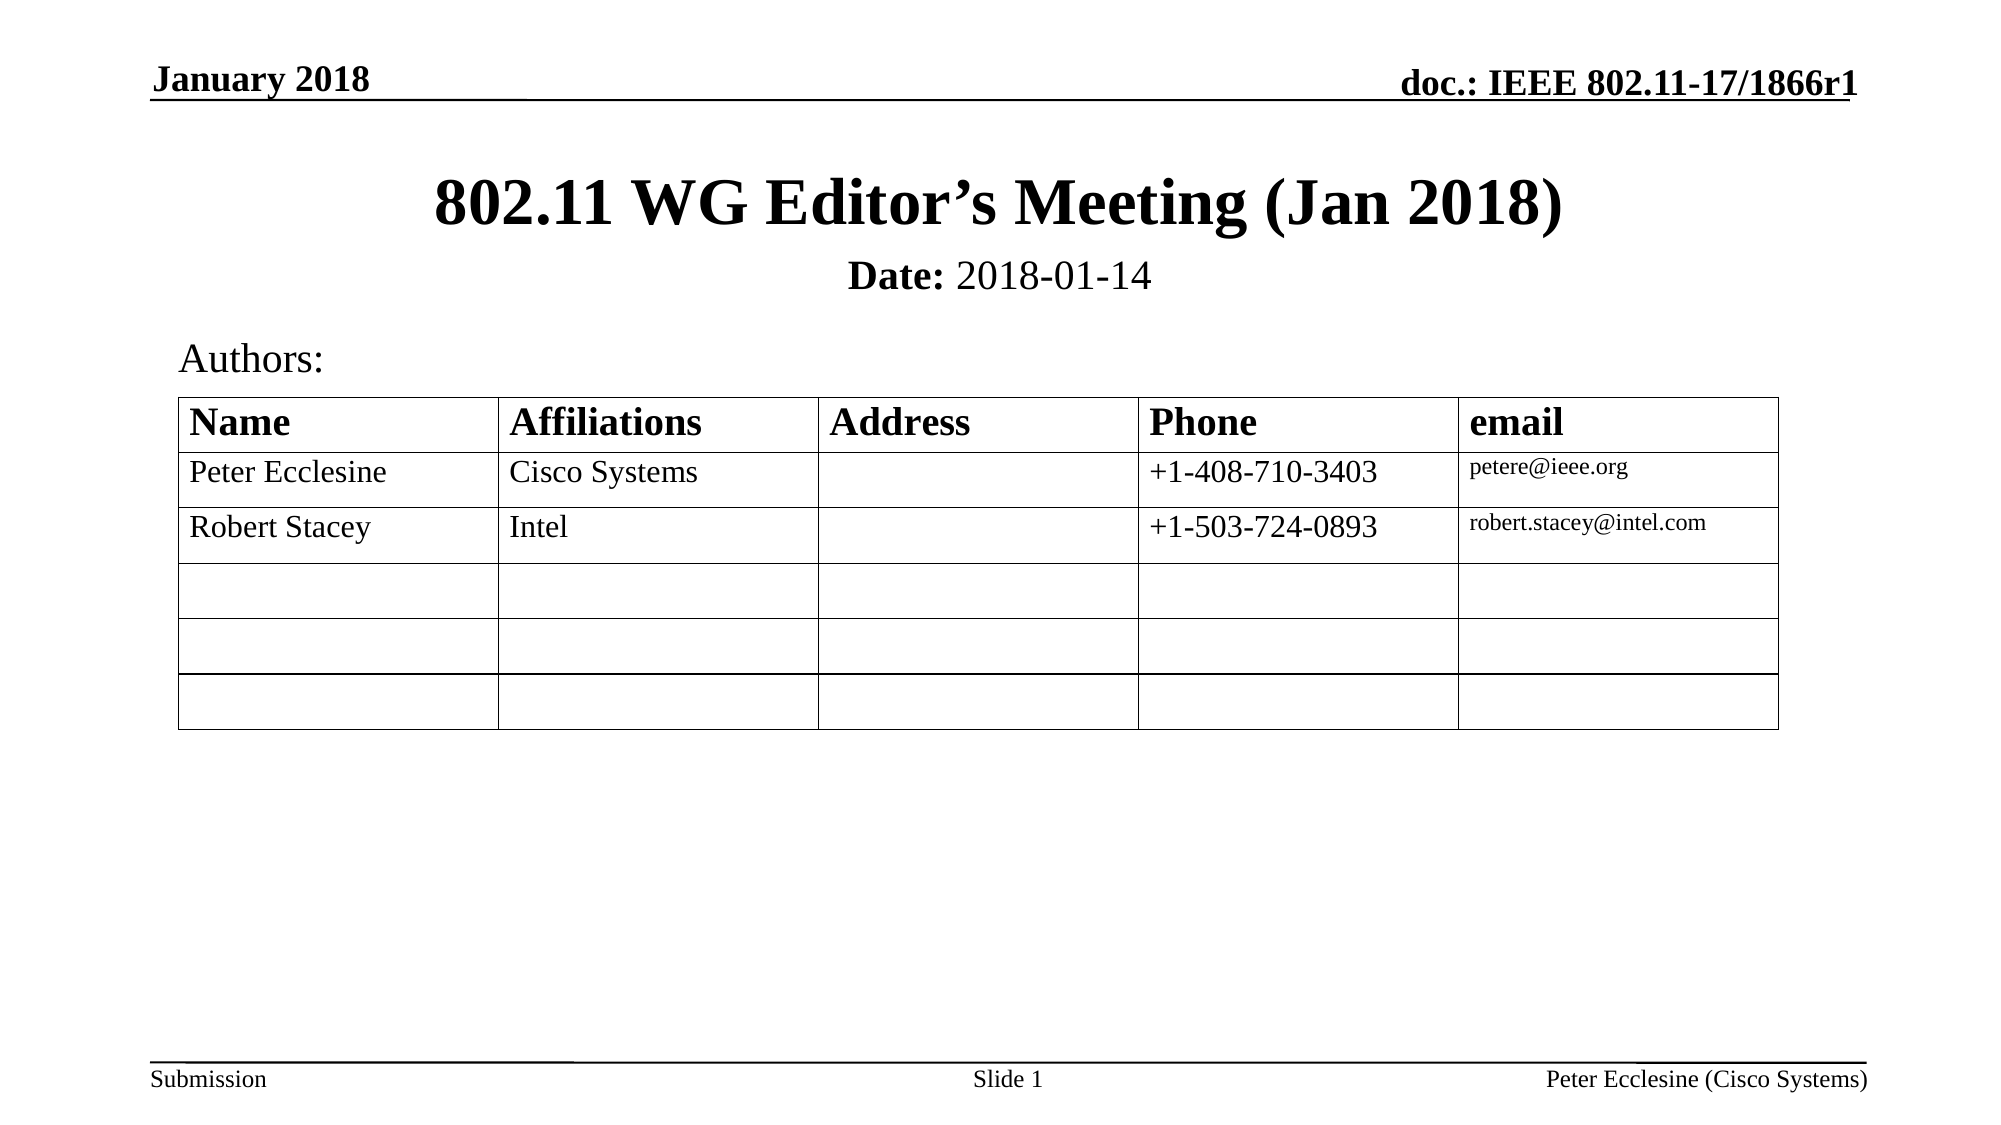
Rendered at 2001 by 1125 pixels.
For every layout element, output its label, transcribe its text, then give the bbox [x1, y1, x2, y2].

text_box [163, 396, 1825, 801]
slide_number Slide 1 [950, 1061, 1067, 1123]
text_box Authors: [162, 323, 401, 387]
title 802.11 WG Editor’s Meeting (Jan 2018) [149, 76, 1851, 319]
subtitle Date: 2018-01-14 [299, 239, 1701, 319]
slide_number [152, 54, 563, 100]
footer Peter Ecclesine (Cisco Systems) [1171, 1061, 1869, 1093]
